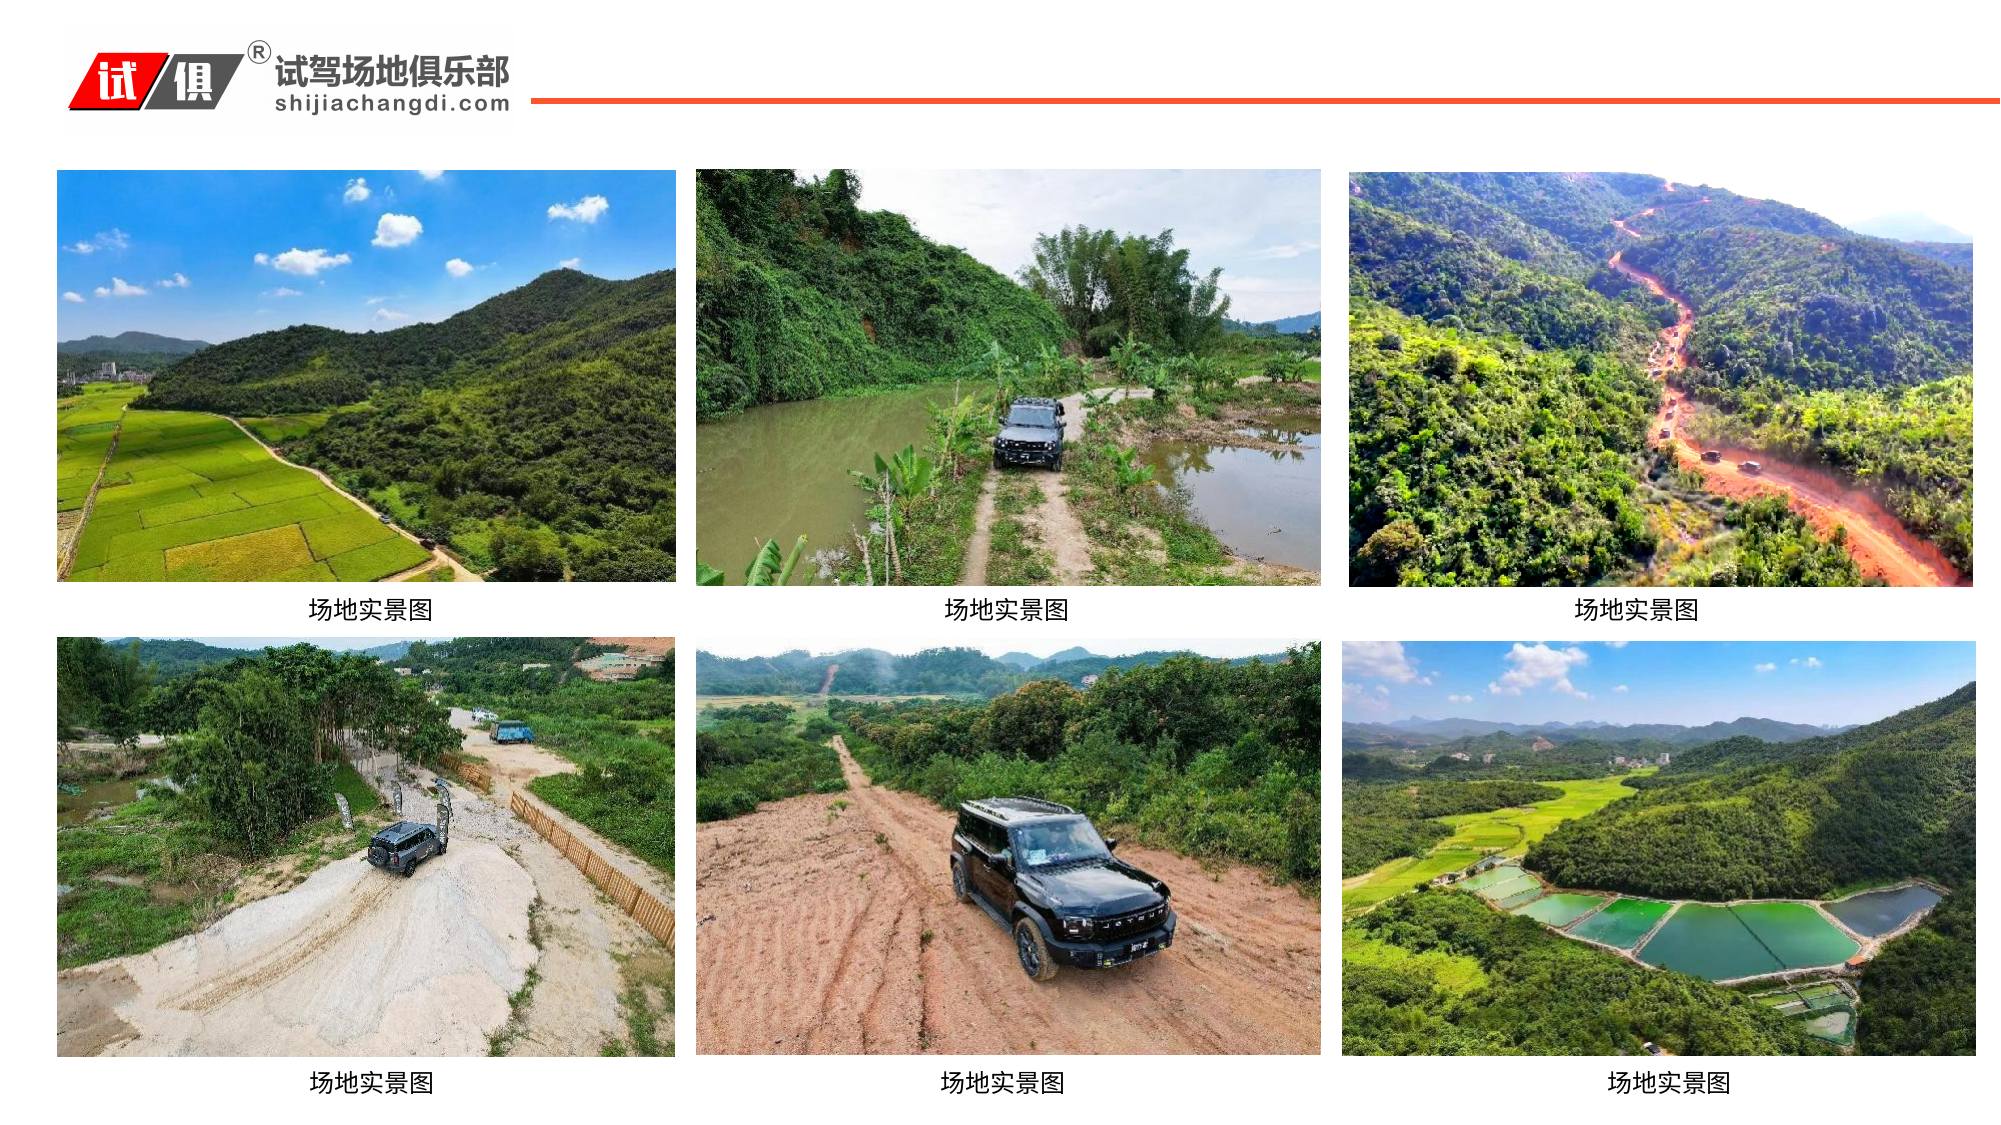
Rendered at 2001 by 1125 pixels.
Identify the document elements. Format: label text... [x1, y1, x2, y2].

text_box 场地实景图 [1343, 587, 1931, 633]
picture [1349, 172, 1973, 588]
picture [1342, 641, 1976, 1056]
text_box 场地实景图 [73, 587, 669, 633]
picture [53, 26, 531, 134]
text_box 场地实景图 [1349, 1060, 1990, 1105]
text_box 场地实景图 [708, 587, 1306, 633]
picture [57, 170, 676, 582]
picture [696, 638, 1321, 1055]
text_box 场地实景图 [84, 1060, 660, 1105]
picture [57, 637, 675, 1057]
text_box 场地实景图 [704, 1060, 1302, 1105]
picture [696, 169, 1321, 586]
